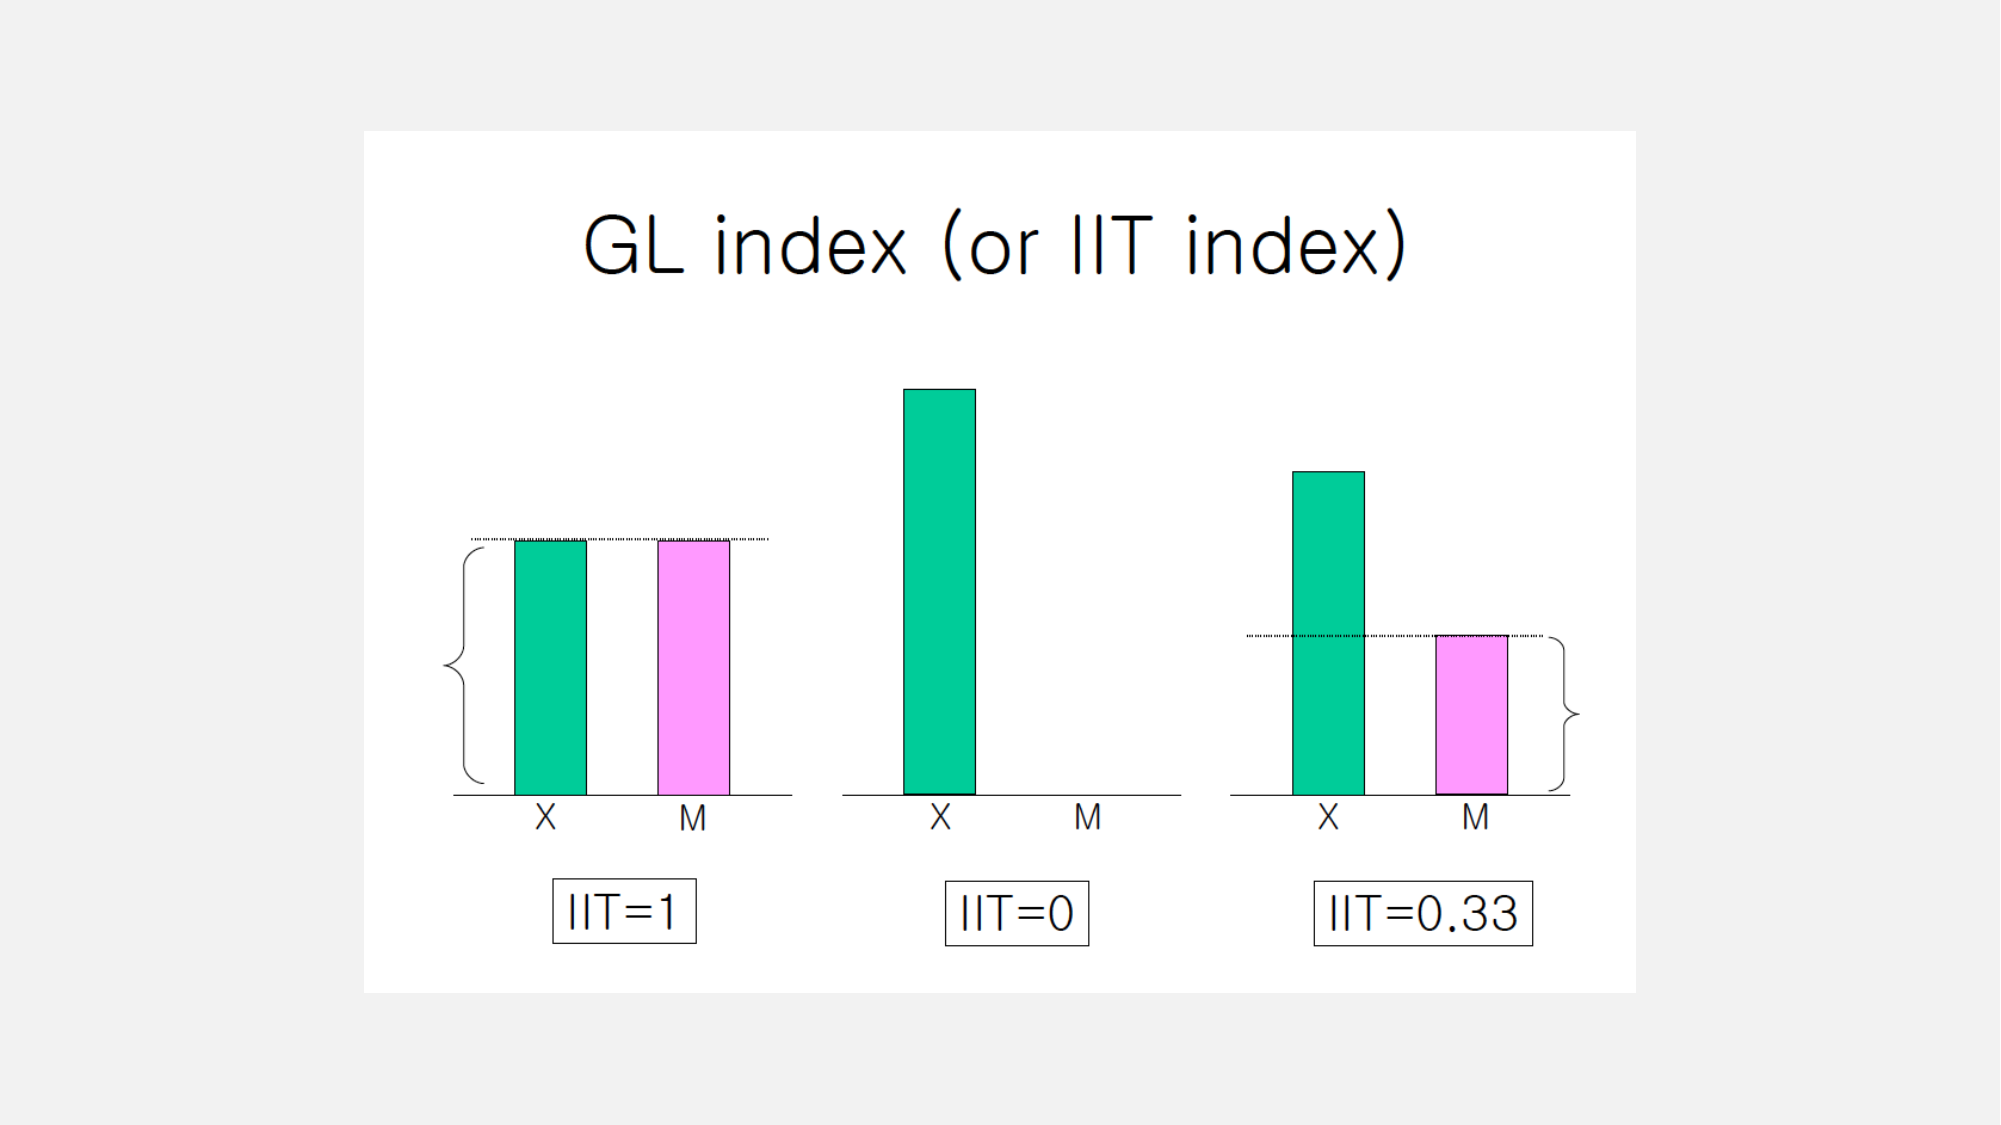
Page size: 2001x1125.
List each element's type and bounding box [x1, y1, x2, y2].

list [364, 131, 1636, 993]
